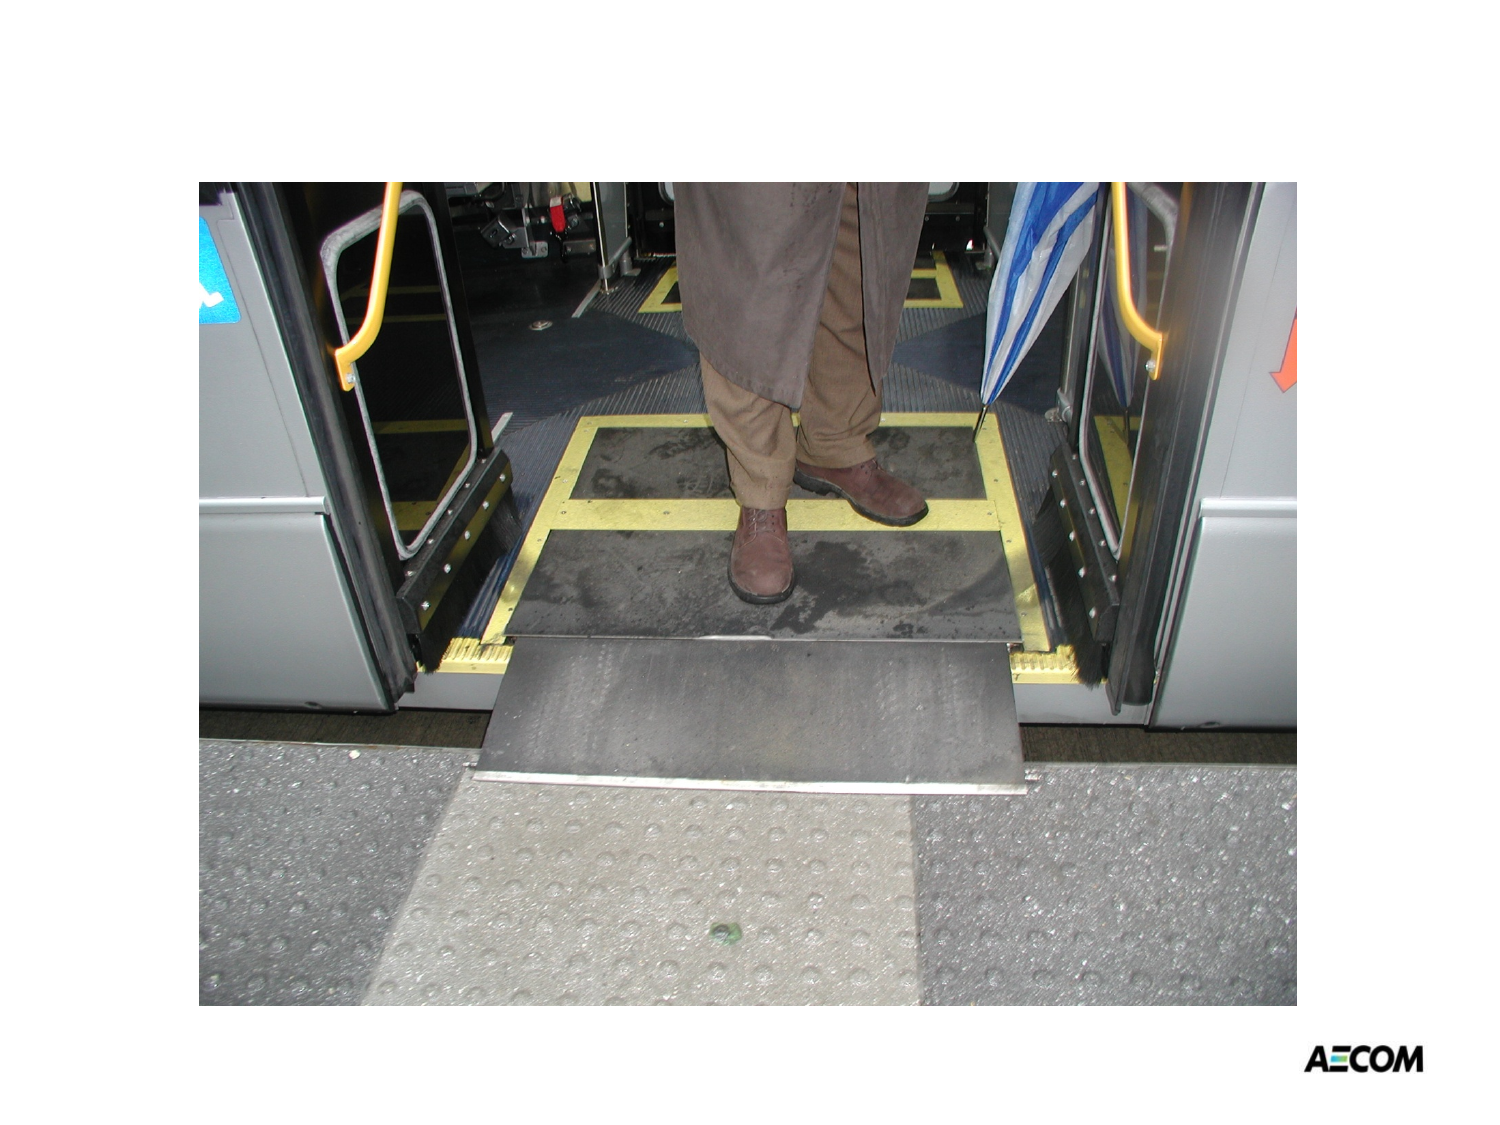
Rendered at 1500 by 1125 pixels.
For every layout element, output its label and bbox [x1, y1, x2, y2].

picture [1291, 1033, 1436, 1085]
list [199, 182, 1298, 1006]
